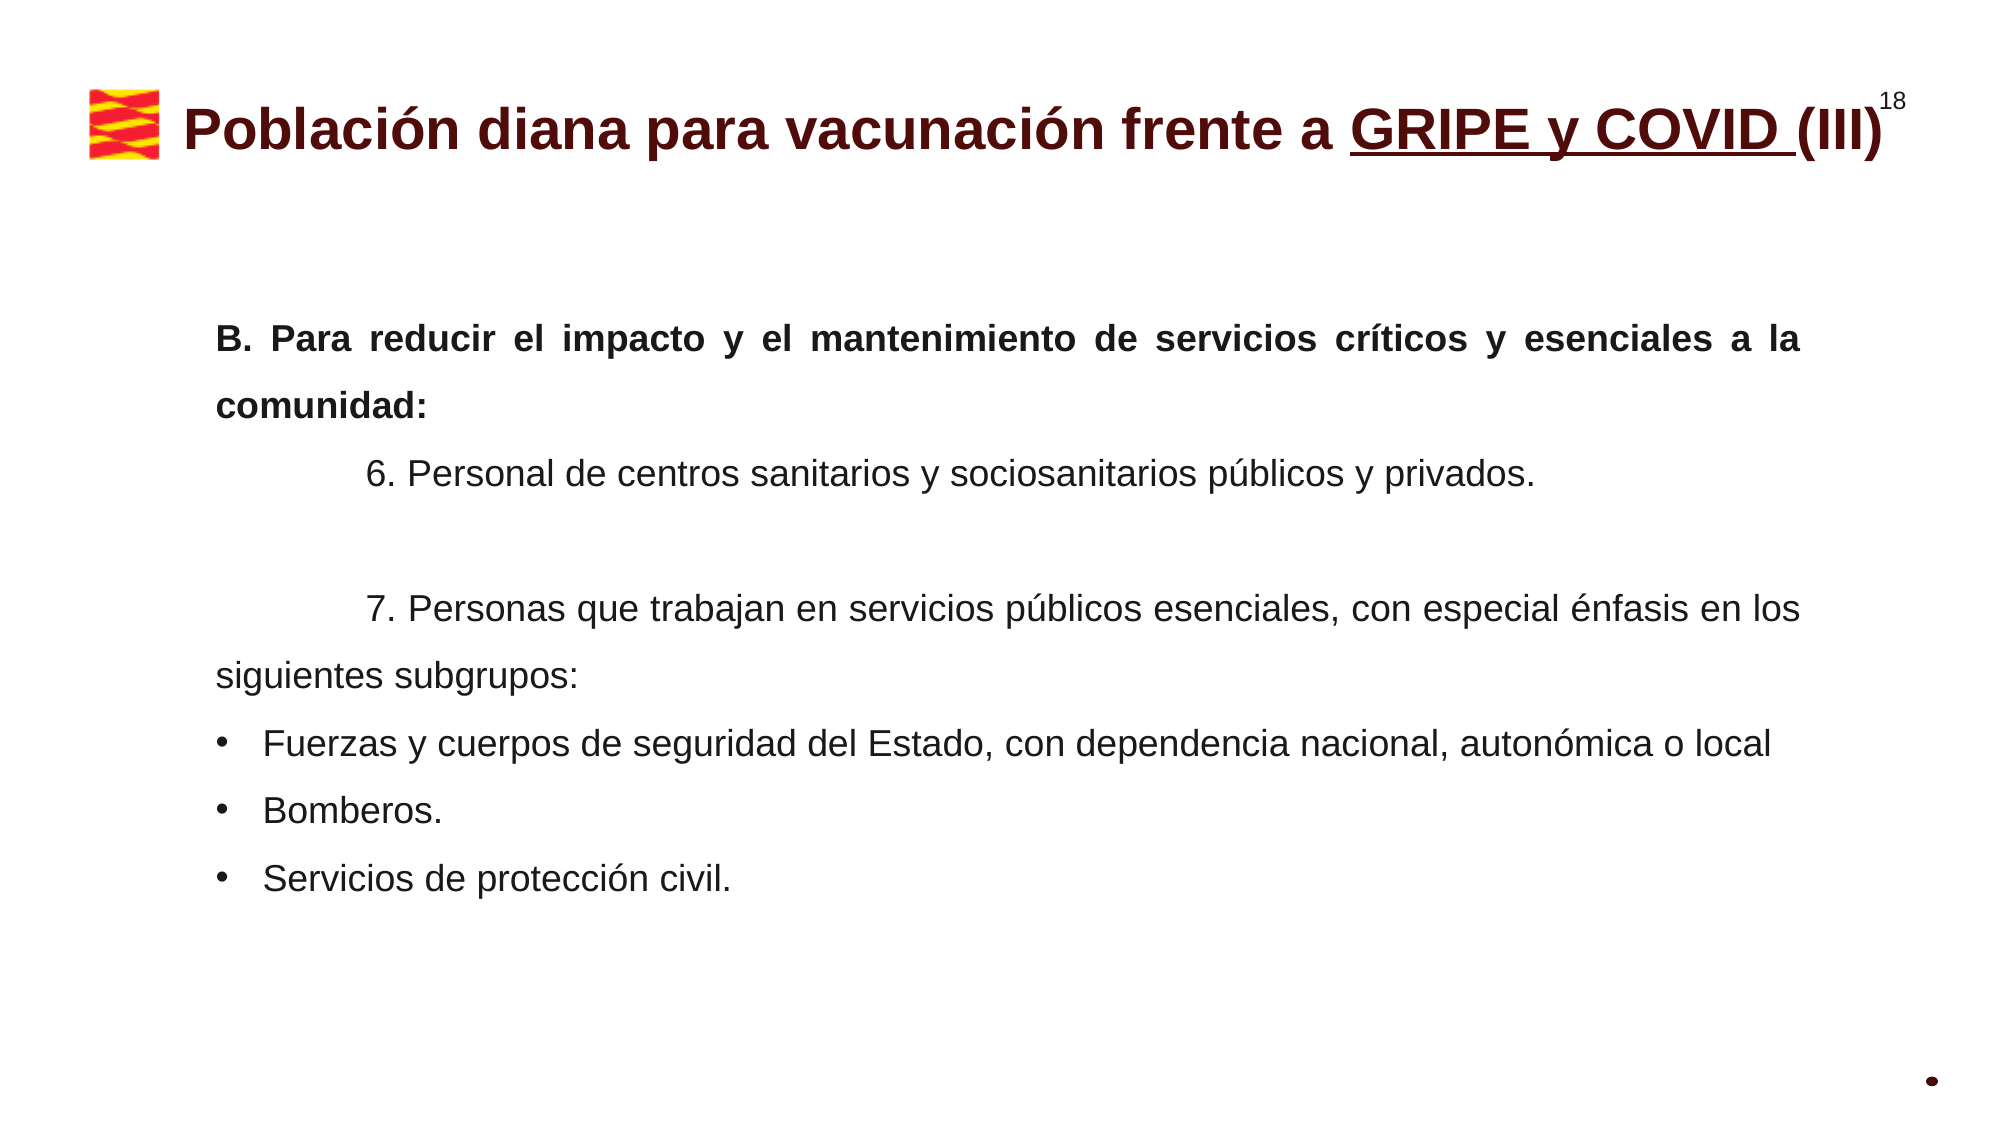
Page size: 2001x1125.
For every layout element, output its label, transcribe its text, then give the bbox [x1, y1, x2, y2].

text_box B. Para reducir el impacto y el mantenimiento de servicios críticos y esenciales a la comunidad: 6. Personal de centros sanitarios y sociosanitarios públicos y privados. 7. Personas que trabajan en servicios públicos esenciales, con especial énfasis en los siguientes subgrupos: Fuerzas y cuerpos de seguridad del Estado, con dependencia nacional, autonómica o local Bomberos. Servicios de protección civil. [125, 283, 1816, 907]
text_box Población diana para vacunación frente a GRIPE y COVID (III) [158, 83, 1909, 169]
text_box [1925, 1076, 1938, 1087]
